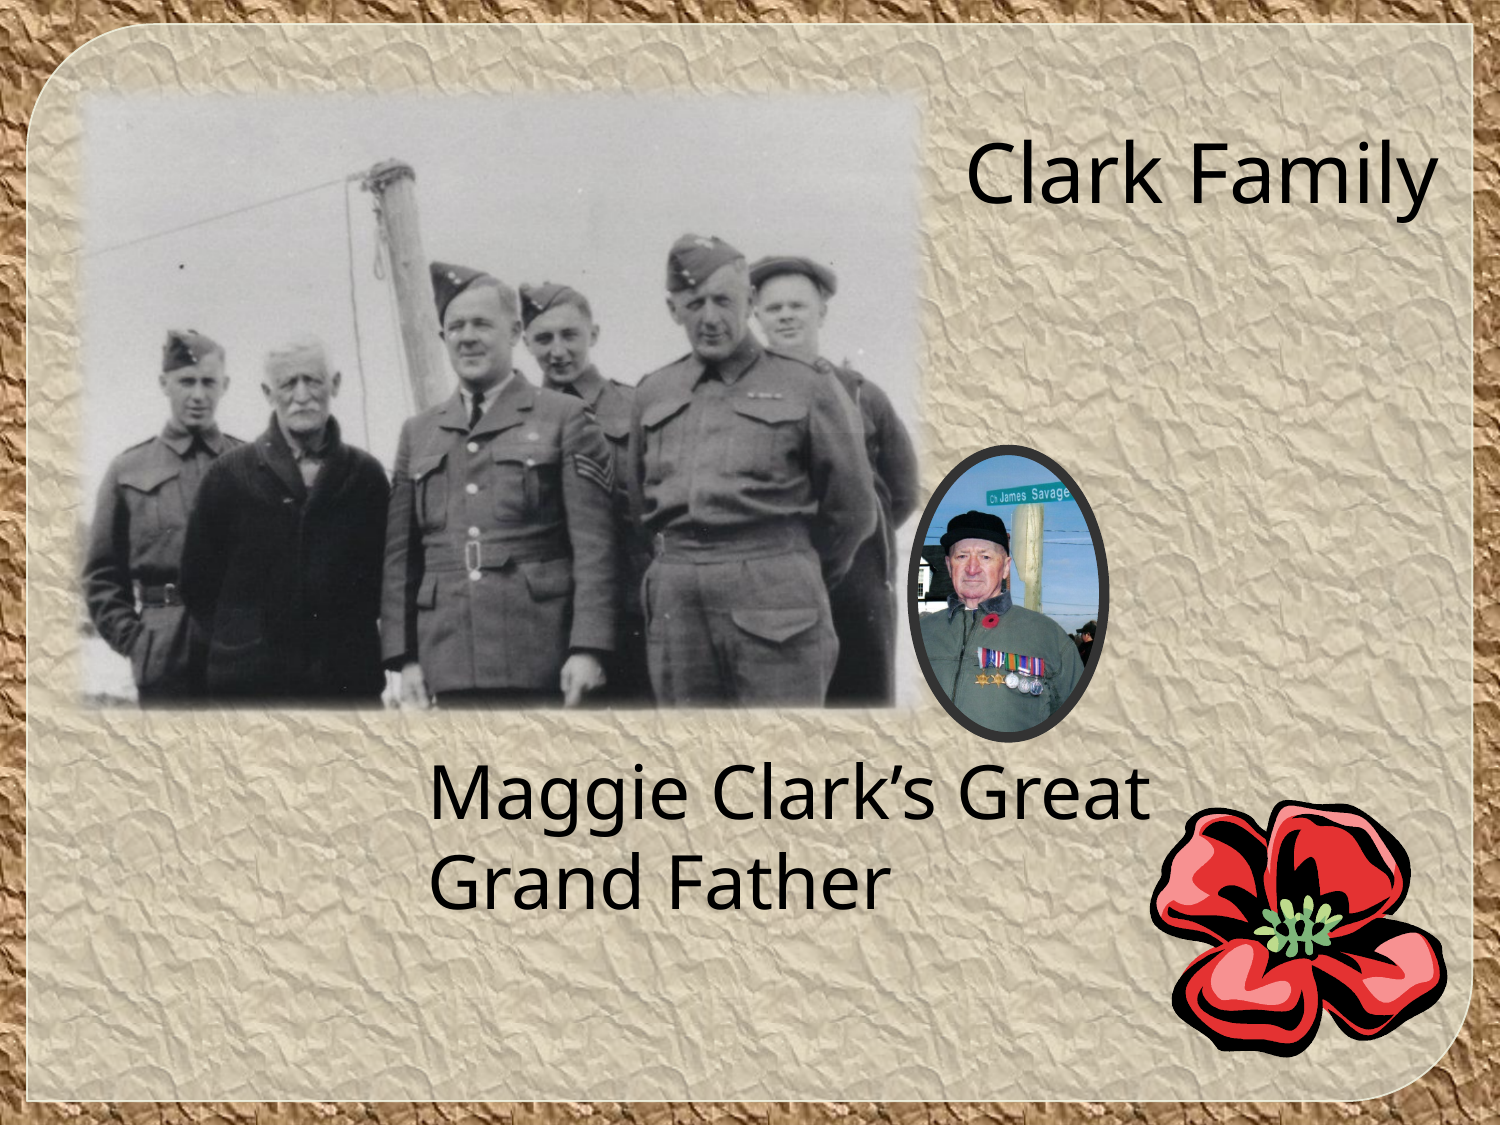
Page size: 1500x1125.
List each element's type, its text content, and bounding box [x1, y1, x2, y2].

picture [62, 74, 1105, 738]
picture [0, 0, 1500, 1125]
text_box Clark Family [950, 112, 1500, 228]
text_box Maggie Clark’s Great Grand Father [412, 737, 1238, 933]
